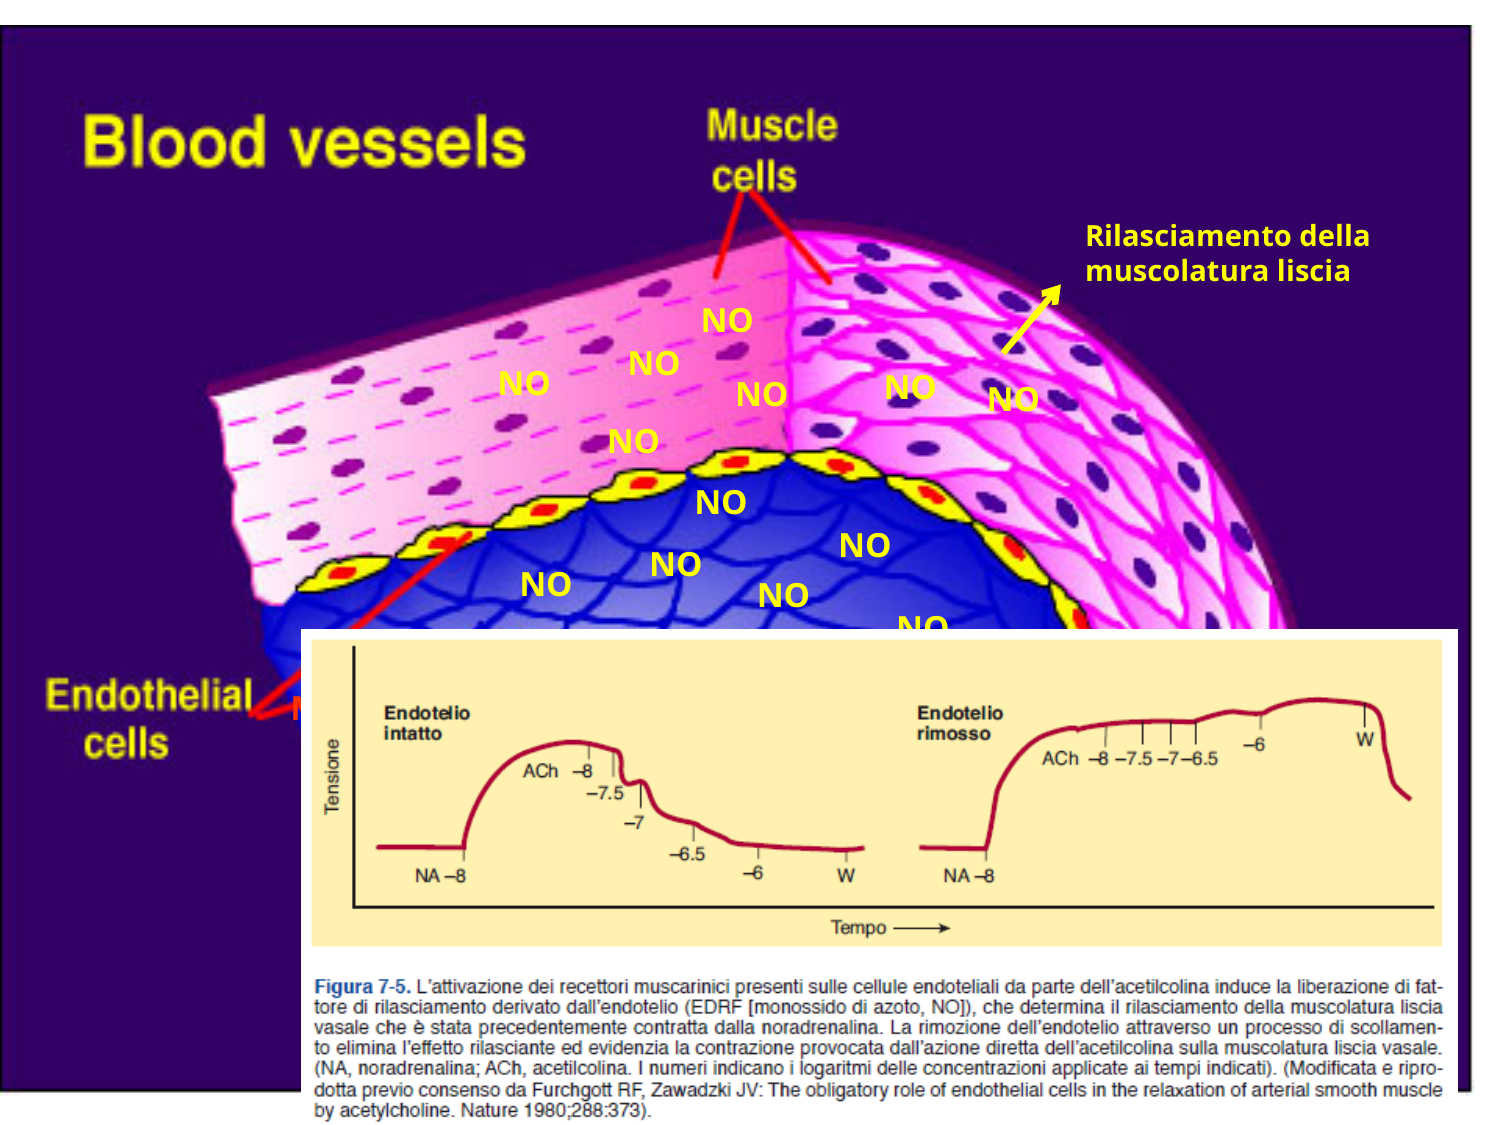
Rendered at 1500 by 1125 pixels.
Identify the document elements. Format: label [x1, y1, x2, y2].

text_box [0, 25, 1475, 1096]
text_box [1002, 210, 1395, 354]
picture [300, 629, 1458, 1125]
